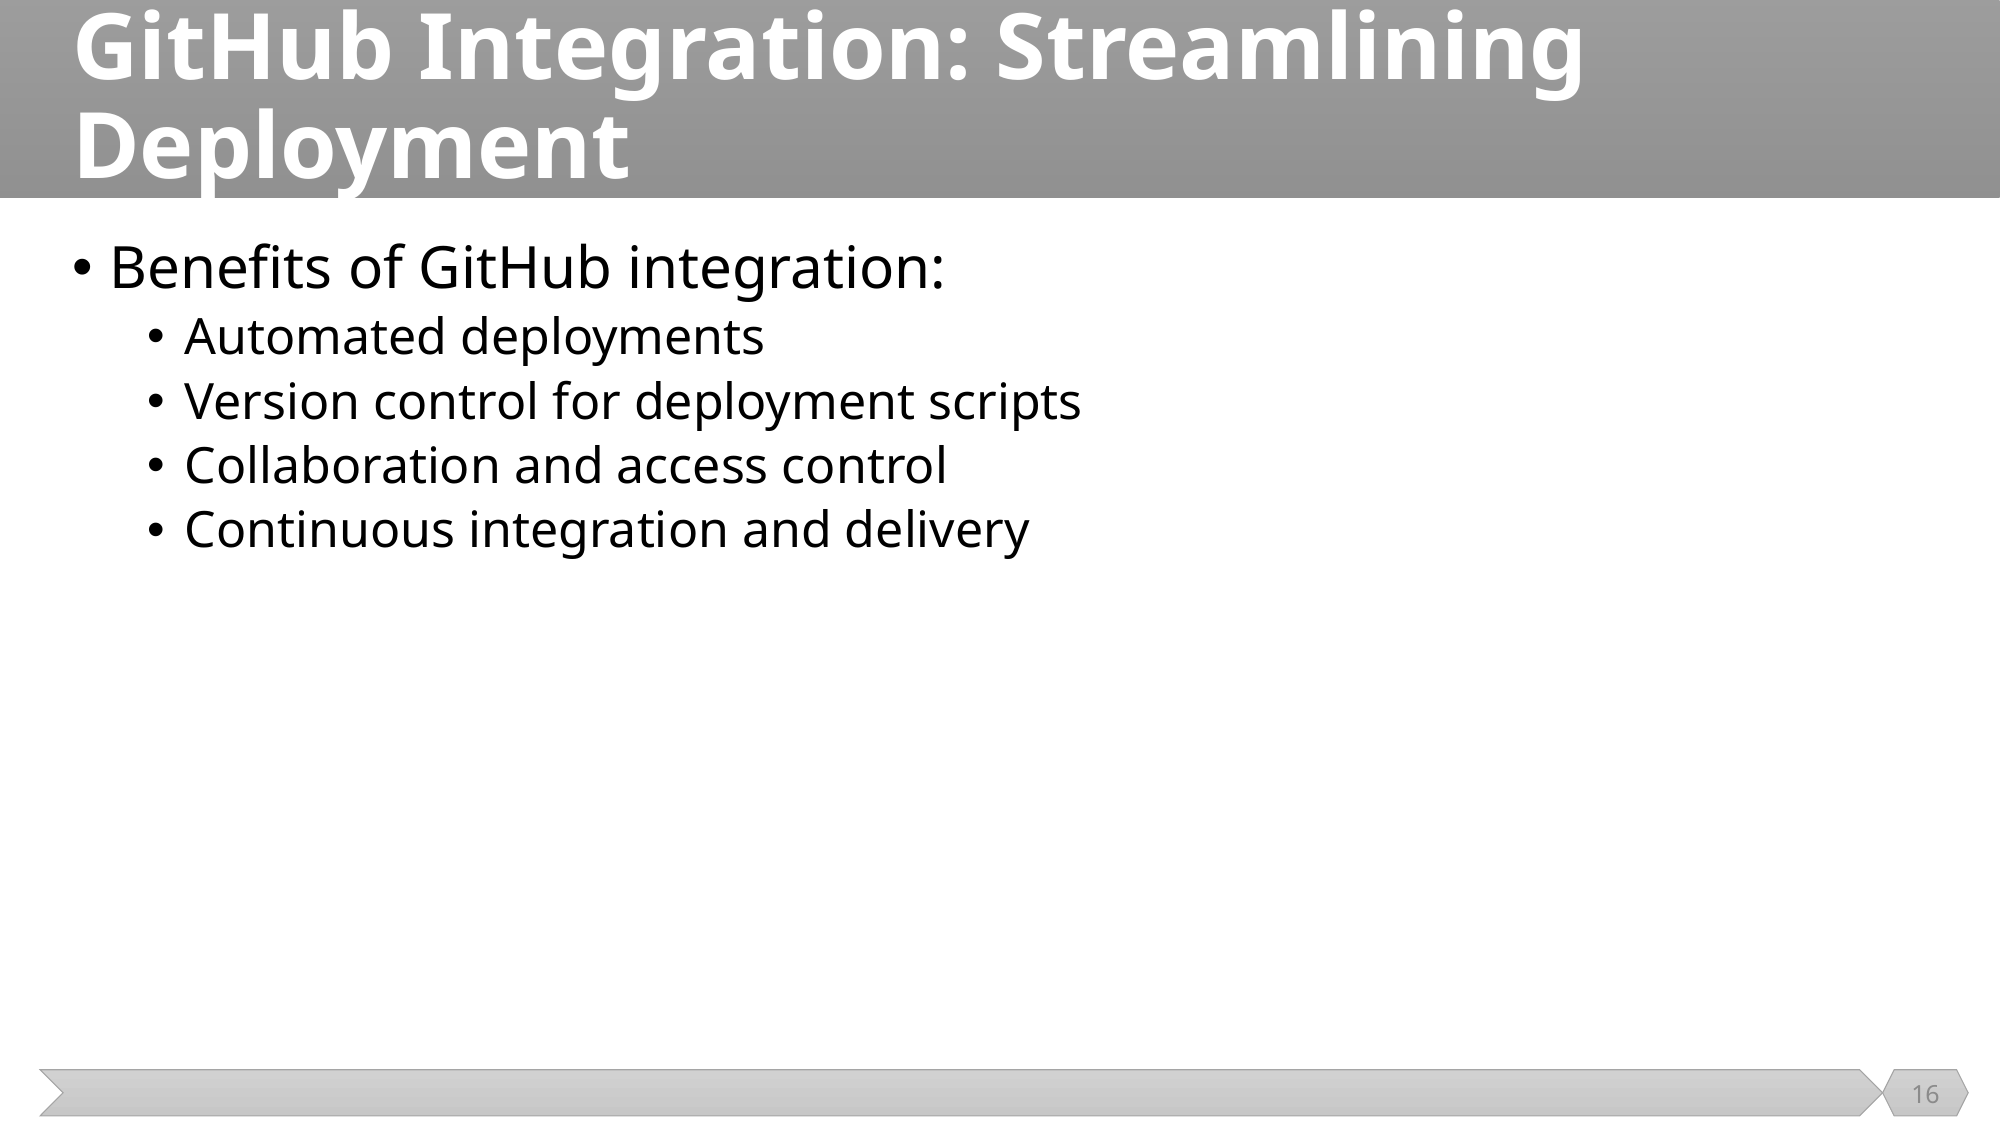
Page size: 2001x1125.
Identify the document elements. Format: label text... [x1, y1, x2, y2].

title GitHub Integration: Streamlining Deployment [56, 0, 1969, 199]
slide_number 16 [1882, 1065, 1969, 1125]
list Benefits of GitHub integration: Automated deployments Version control for deployment scripts Collaboration and access control Continuous integration and delivery [56, 230, 1969, 1010]
